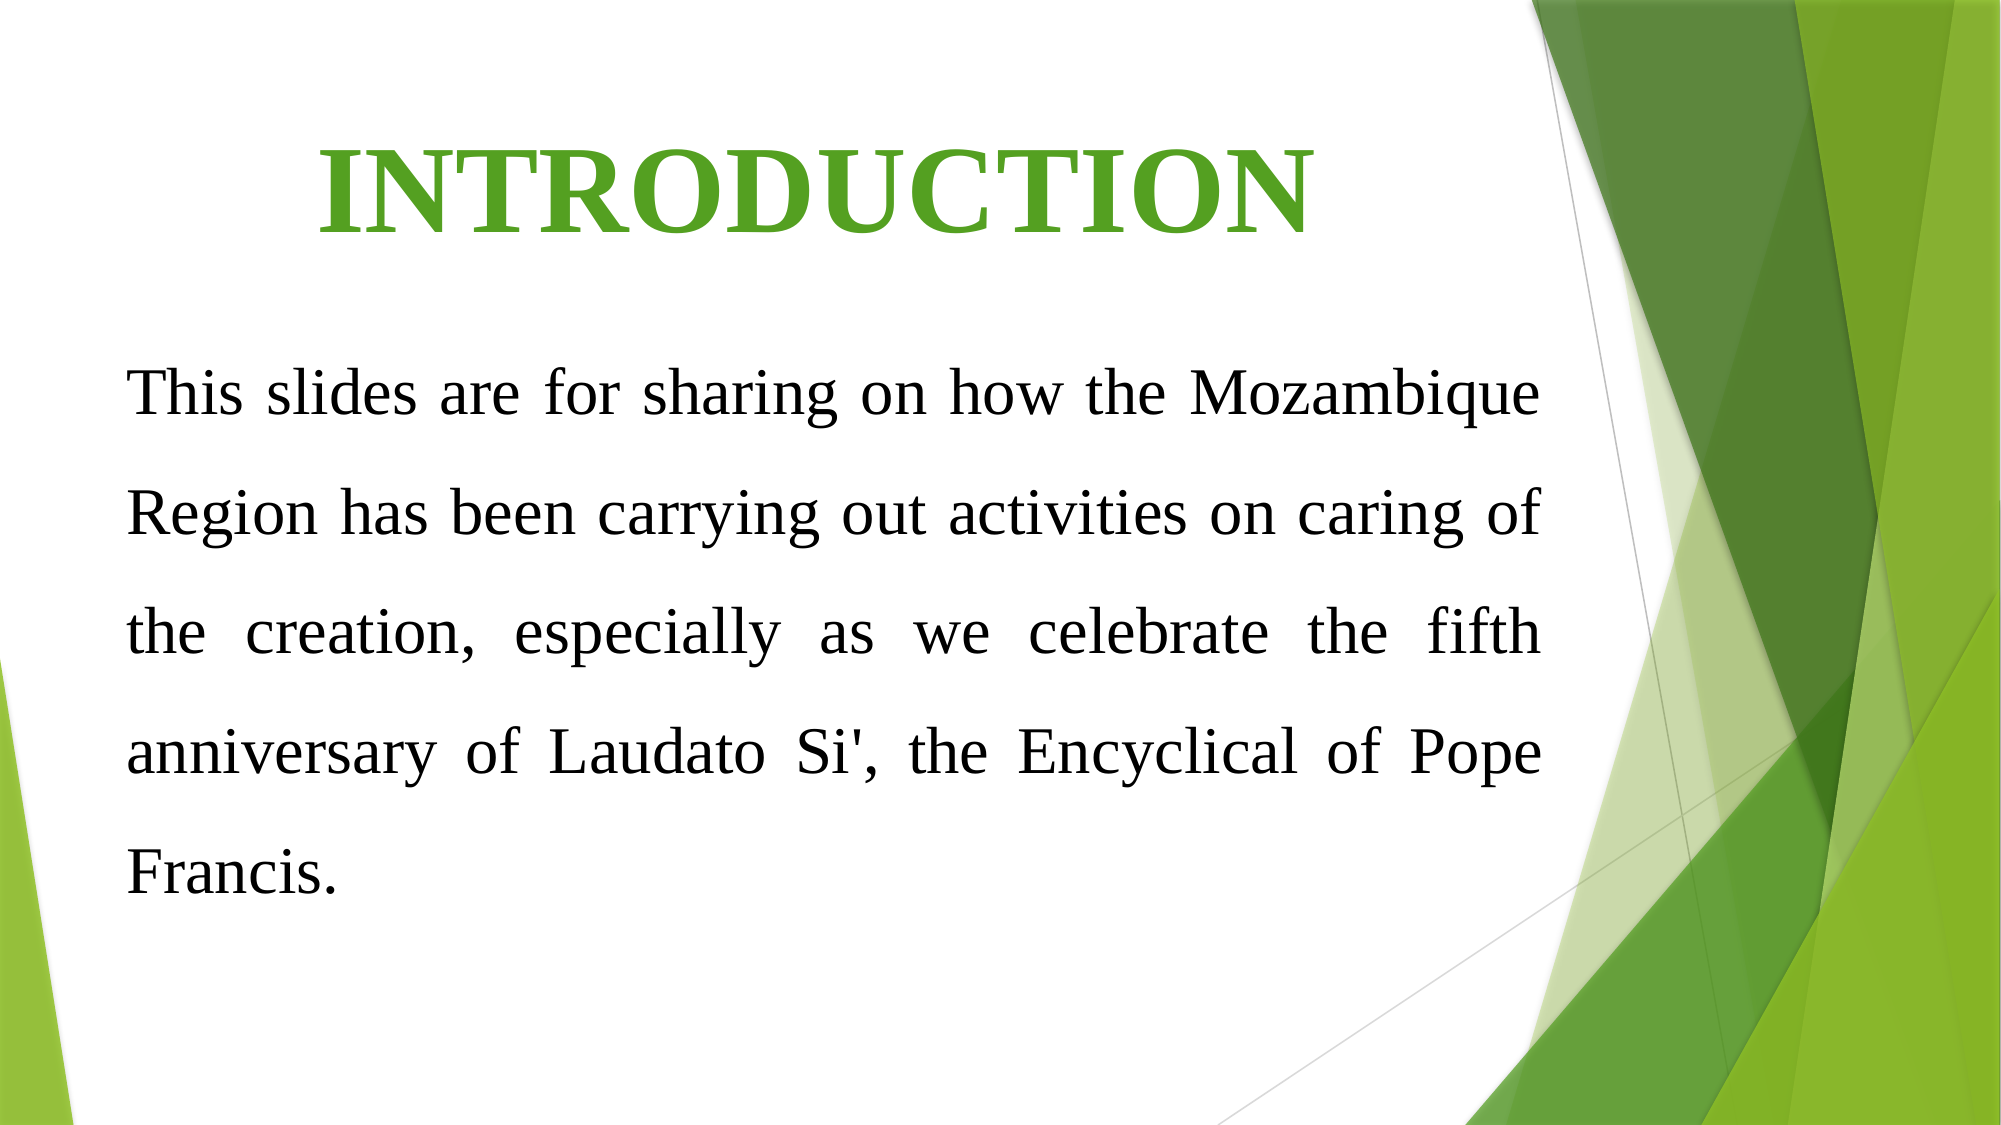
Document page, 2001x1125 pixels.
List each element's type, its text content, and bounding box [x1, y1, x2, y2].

list This slides are for sharing on how the Mozambique Region has been carrying out activities on caring of the creation, especially as we celebrate the fifth anniversary of Laudato Si', the Encyclical of Pope Francis. [111, 299, 1560, 1038]
title INTRODUCTION [111, 99, 1522, 299]
